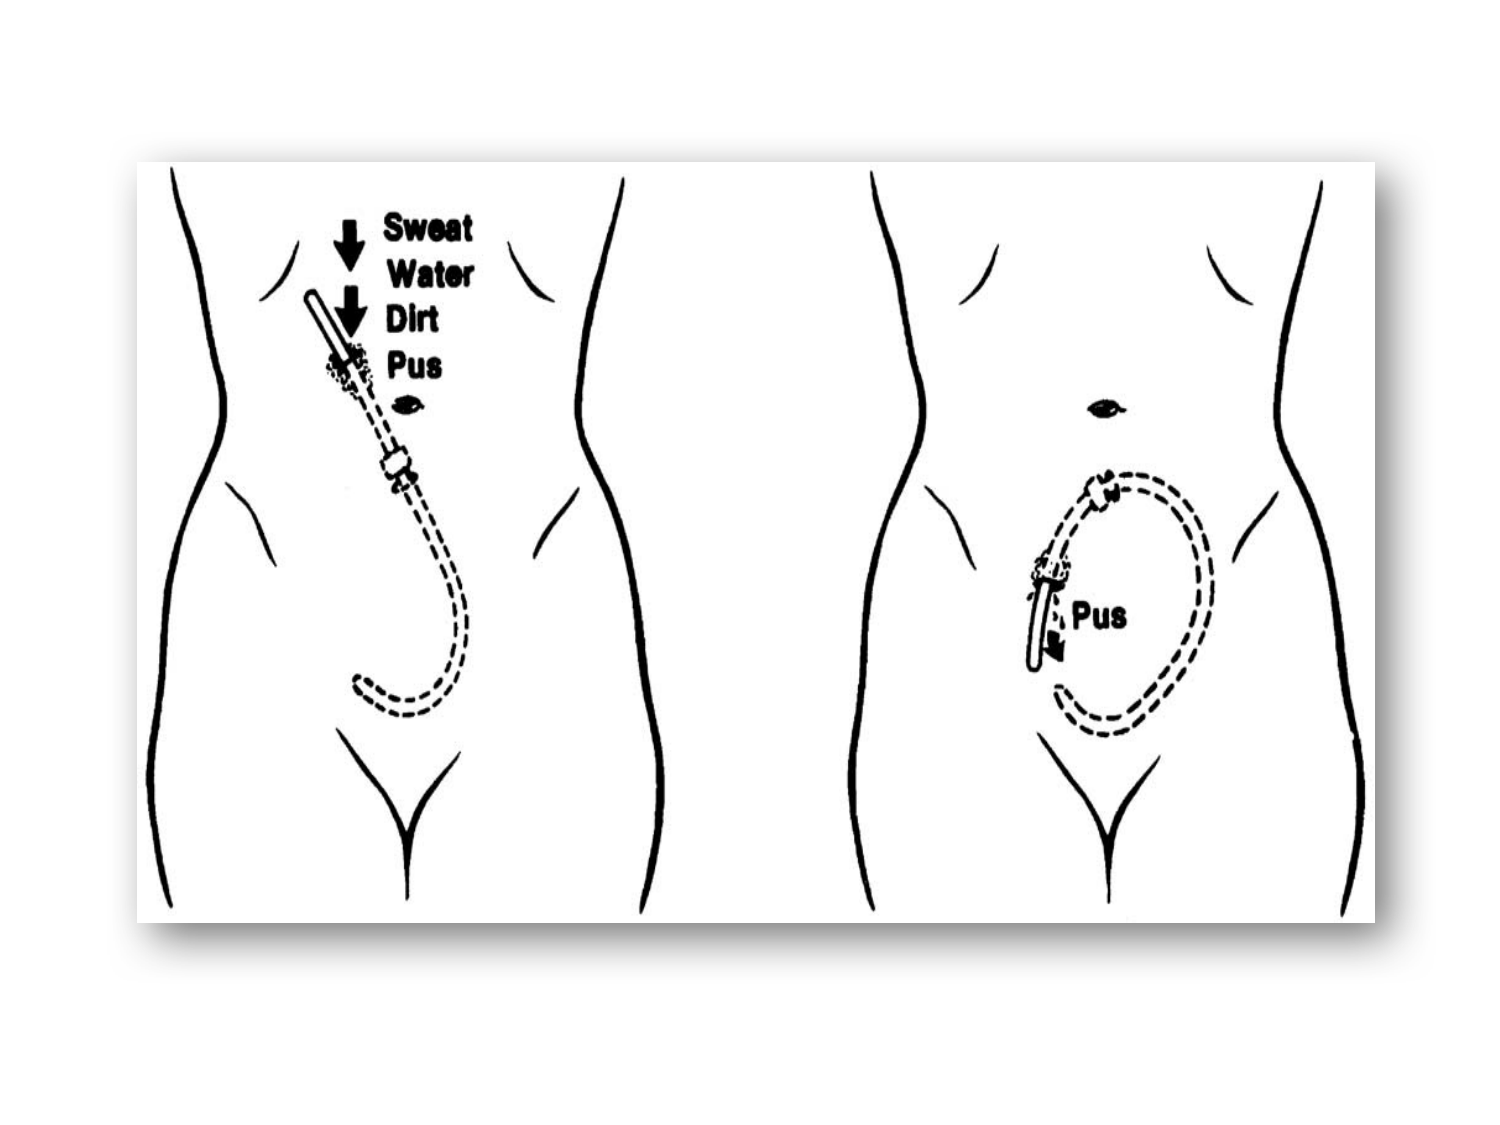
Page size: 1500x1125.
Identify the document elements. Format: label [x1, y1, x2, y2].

picture [137, 162, 1376, 923]
